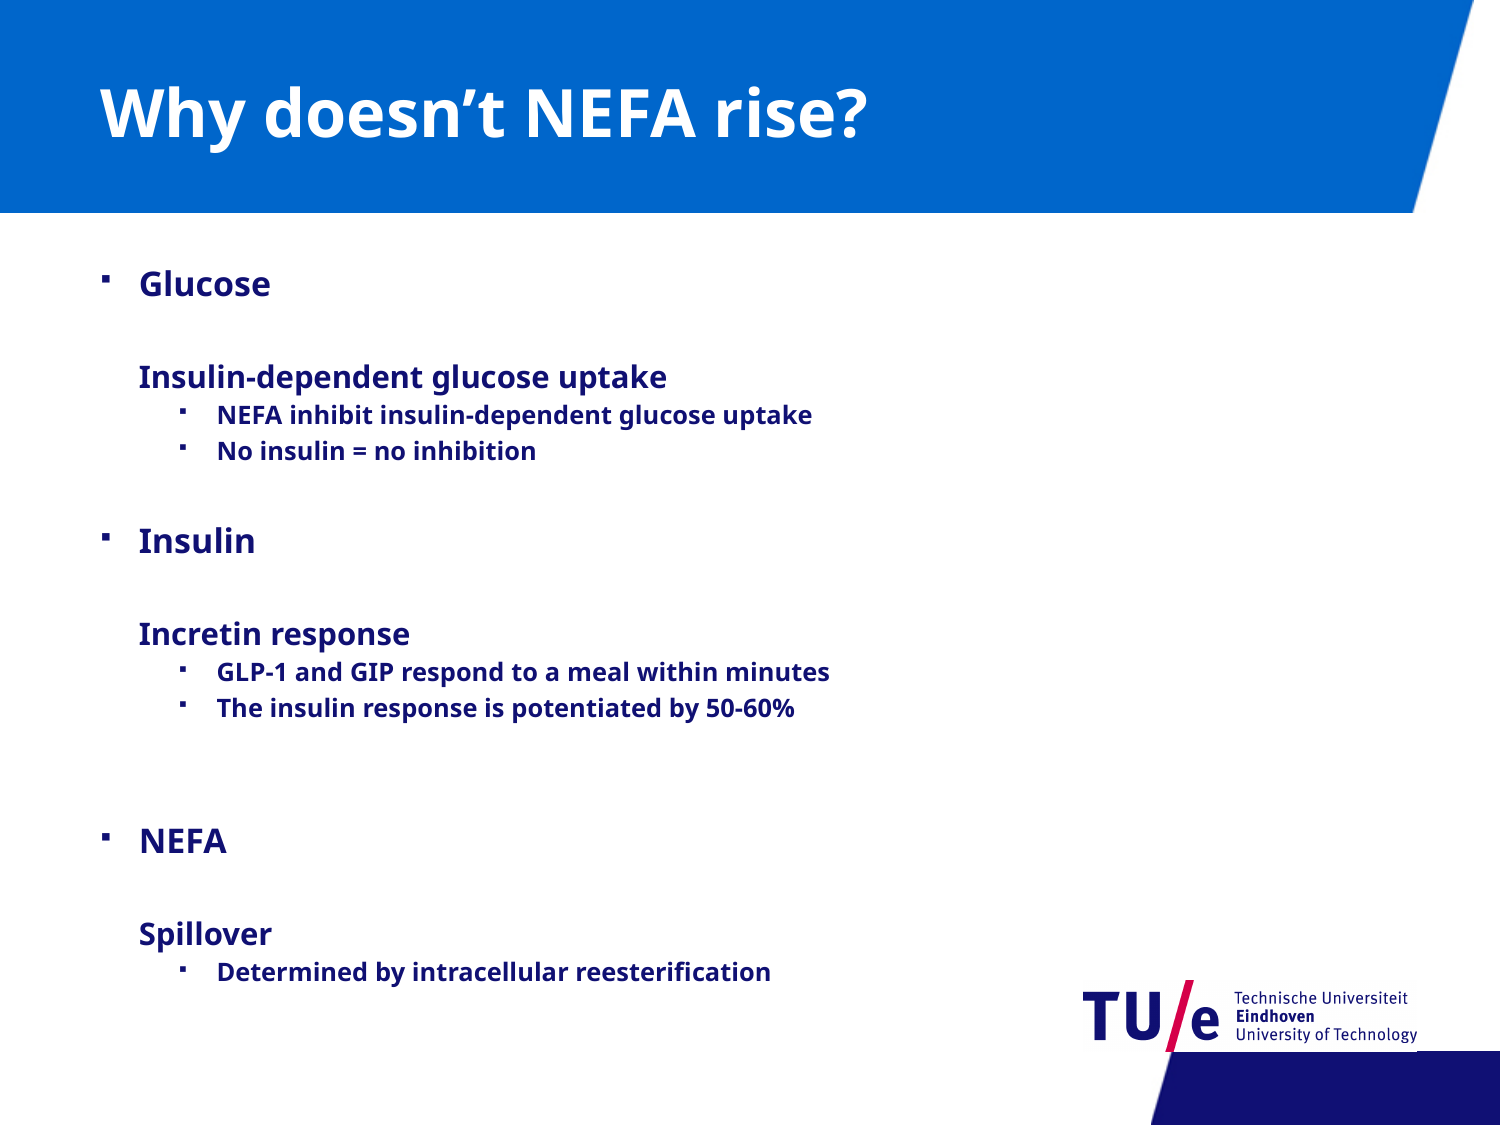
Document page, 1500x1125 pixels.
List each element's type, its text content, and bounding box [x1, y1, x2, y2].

title Why doesn’t NEFA rise? [100, 35, 1417, 187]
picture [1083, 980, 1500, 1125]
list Glucose Insulin-dependent glucose uptake NEFA inhibit insulin-dependent glucose uptake No insulin = no inhibition Insulin Incretin response GLP-1 and GIP respond to a meal within minutes The insulin response is potentiated by 50-60% NEFA Spillover Determined by intracellular reesterification [100, 262, 1412, 988]
picture [0, 0, 1474, 213]
